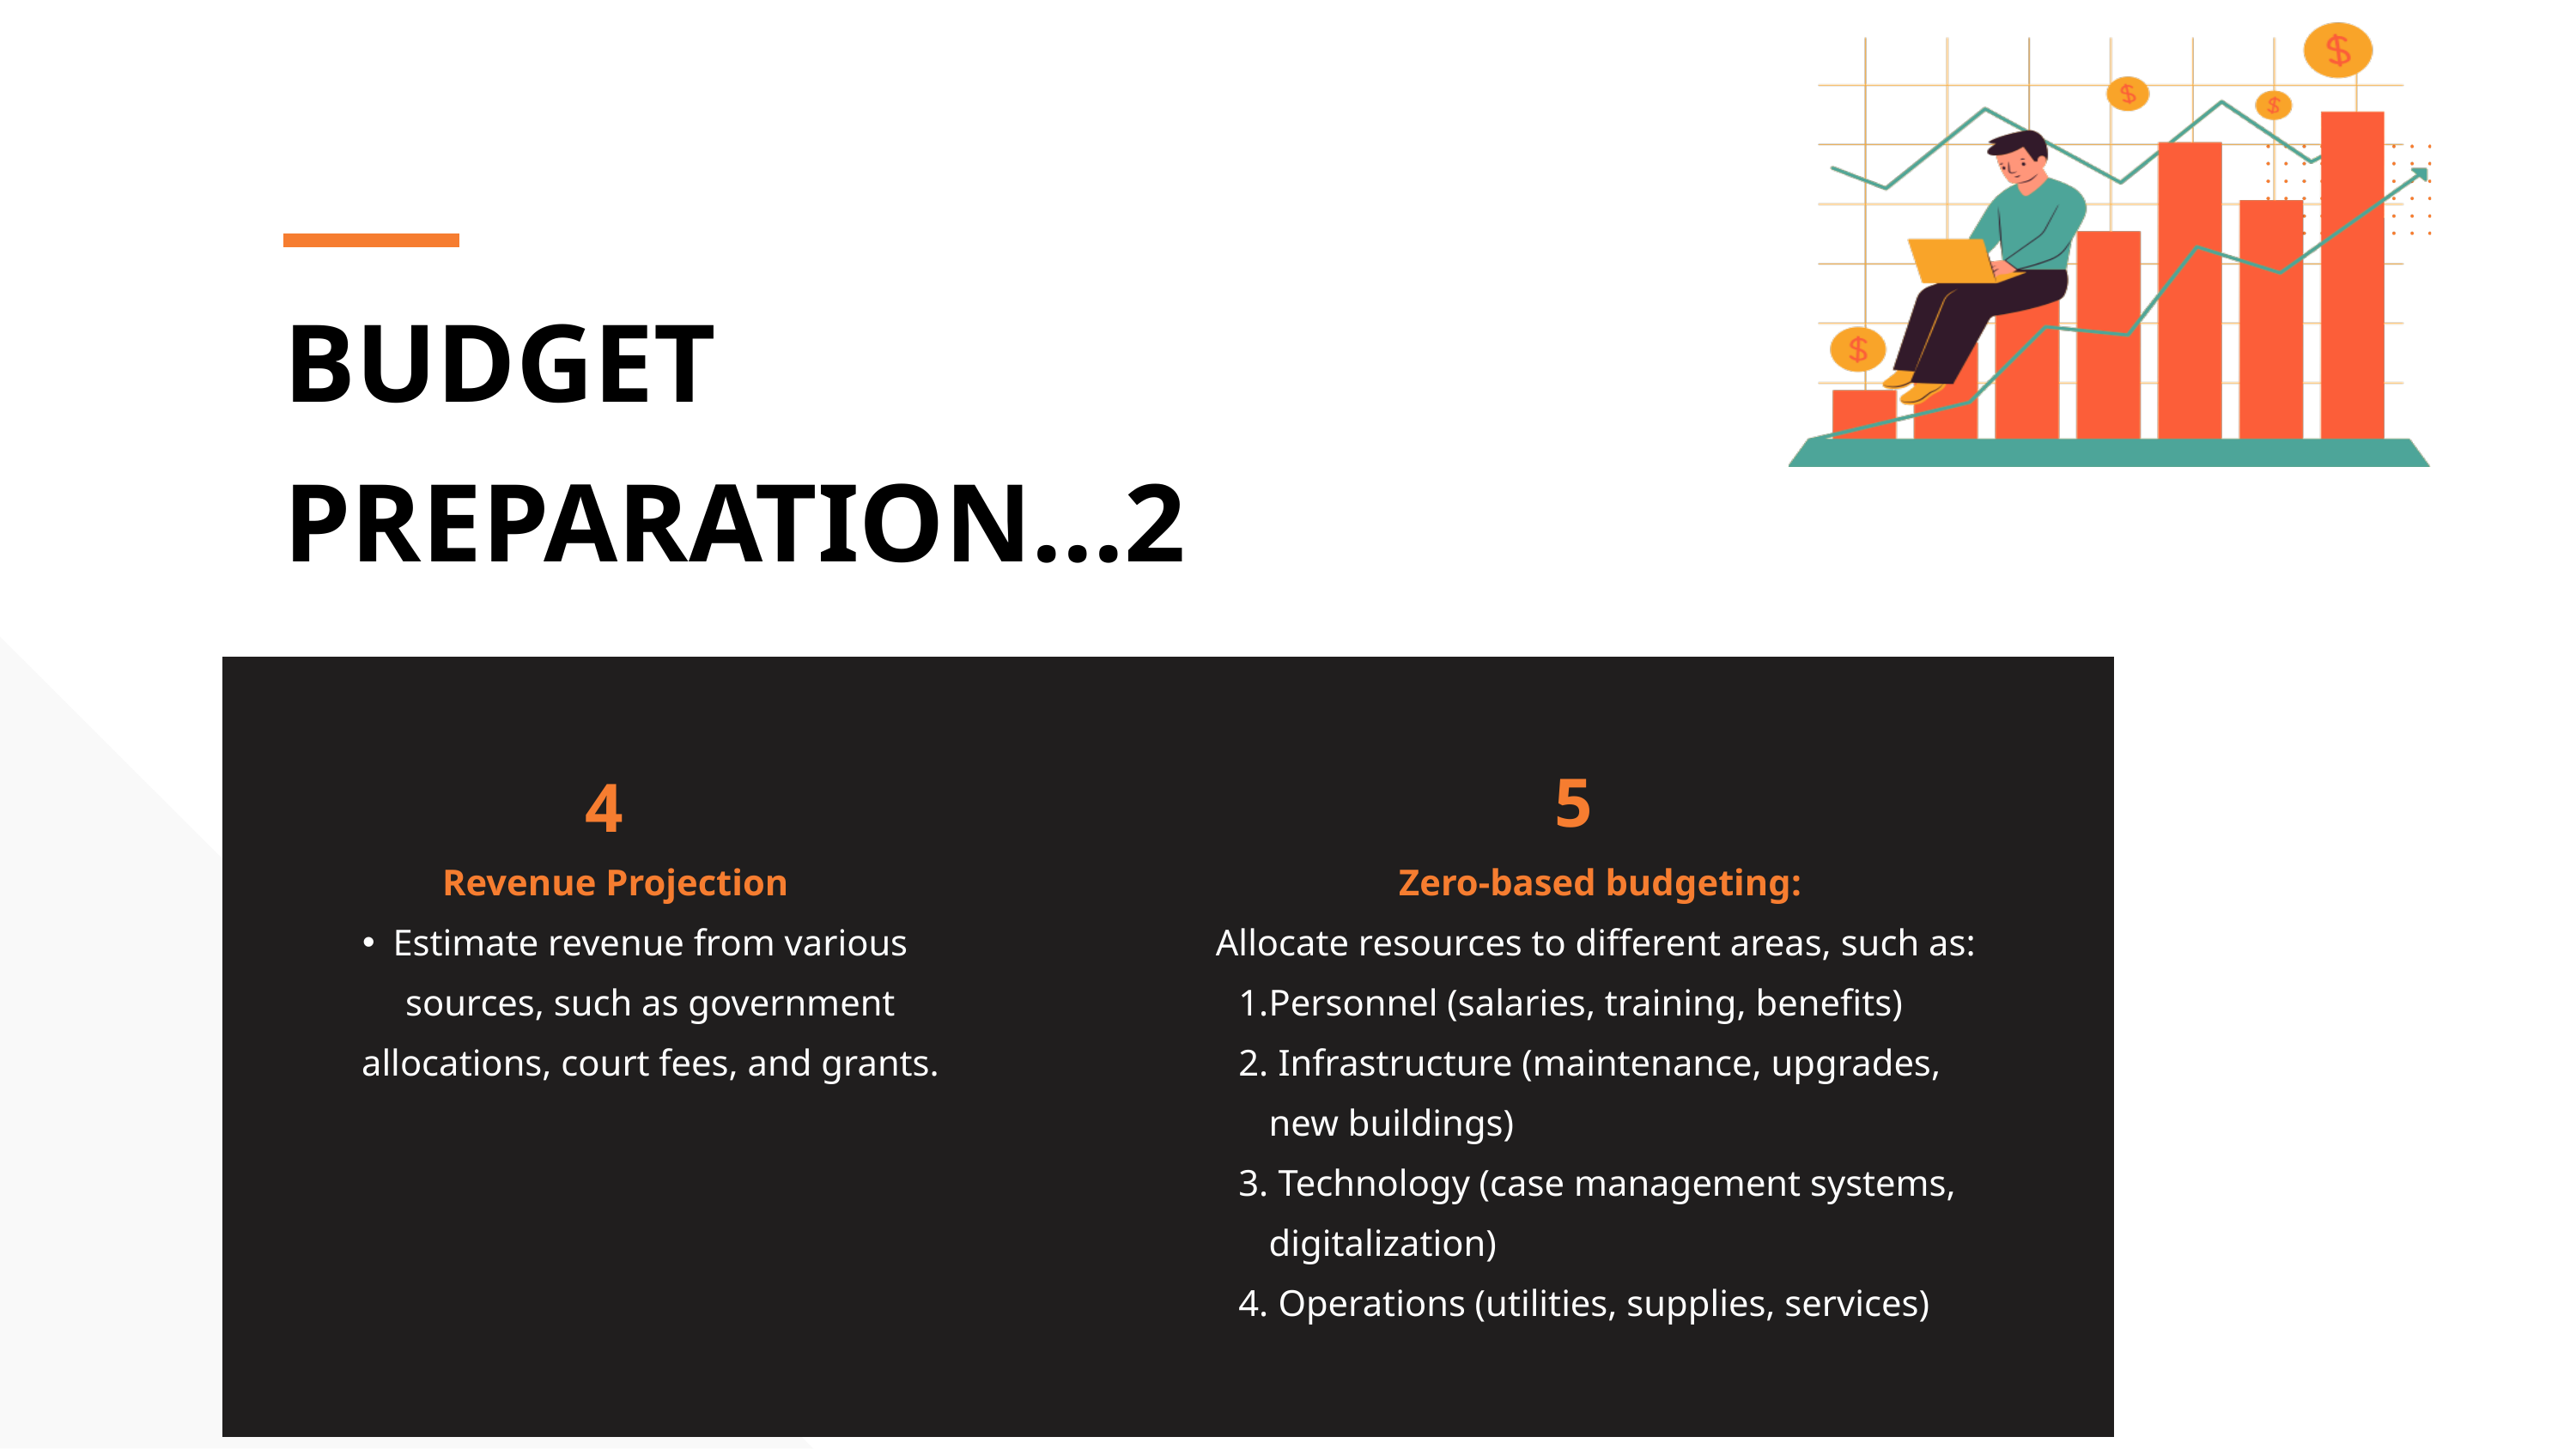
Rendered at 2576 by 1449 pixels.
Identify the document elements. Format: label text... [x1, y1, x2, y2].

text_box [222, 636, 2115, 1438]
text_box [283, 233, 459, 290]
text_box [0, 636, 814, 1449]
text_box [1788, 21, 2431, 468]
text_box BUDGET PREPARATION...2 [283, 264, 1246, 584]
